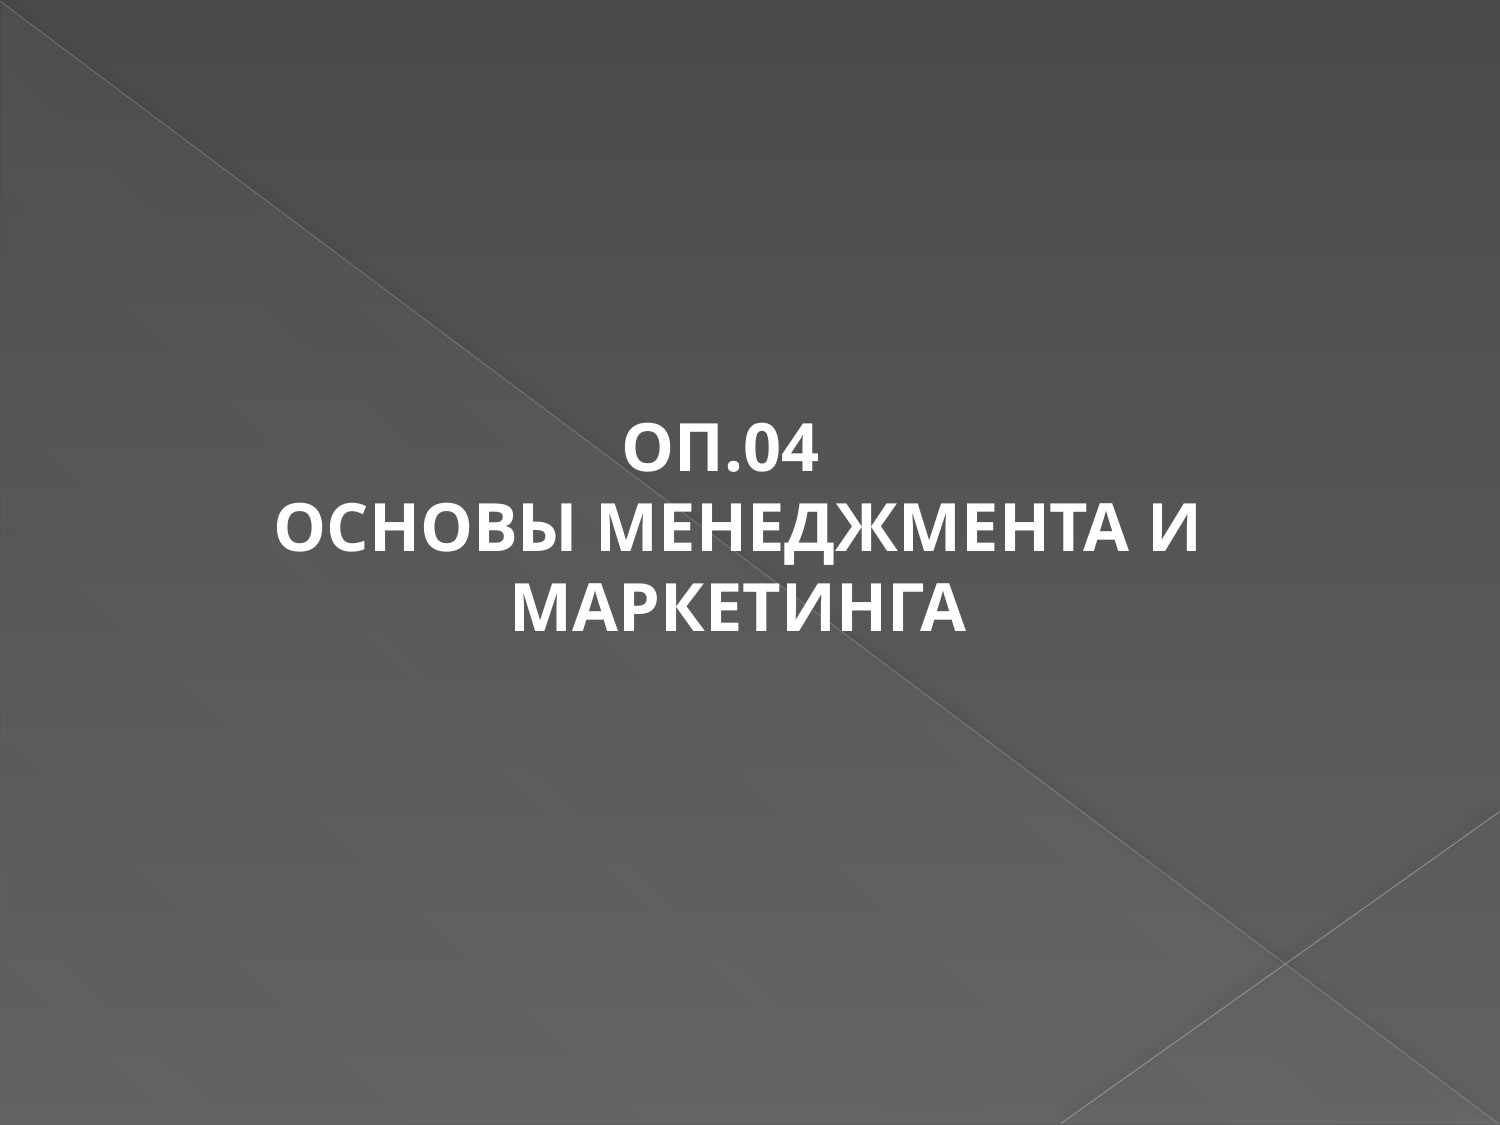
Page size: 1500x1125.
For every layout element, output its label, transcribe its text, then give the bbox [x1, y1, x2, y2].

text_box ОП.04 ОСНОВЫ МЕНЕДЖМЕНТА И МАРКЕТИНГА [123, 397, 1353, 652]
